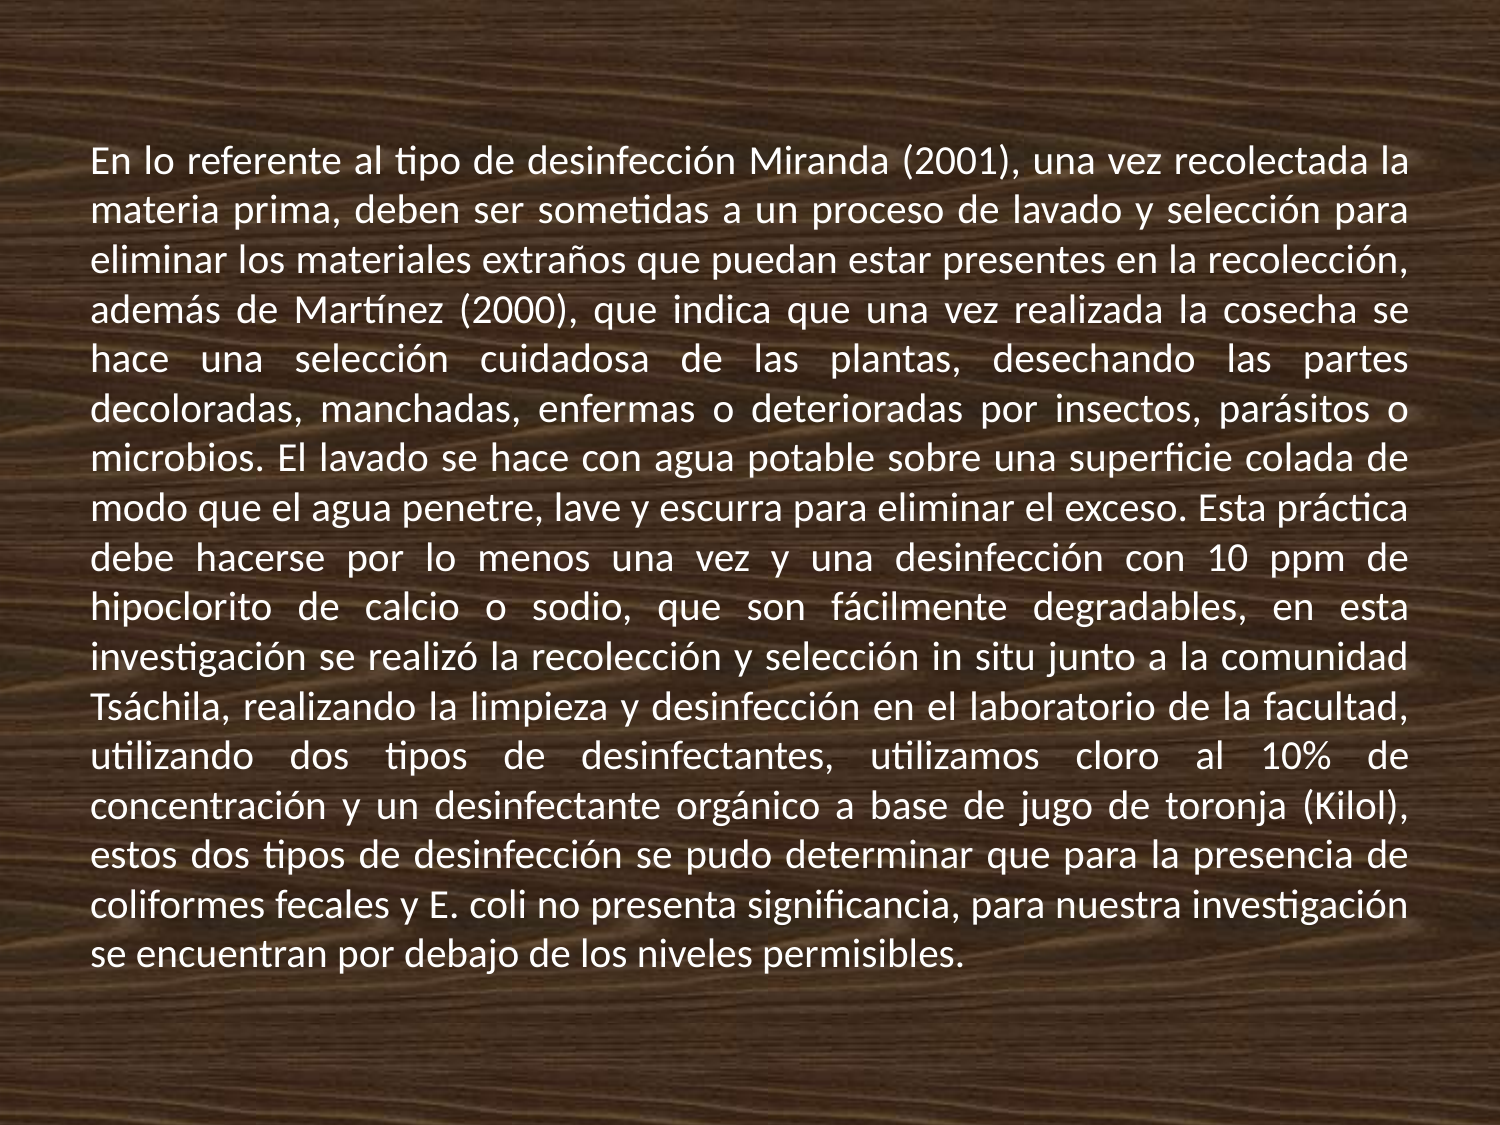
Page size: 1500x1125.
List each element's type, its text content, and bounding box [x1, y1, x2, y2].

picture [0, 0, 1500, 1125]
list En lo referente al tipo de desinfección Miranda (2001), una vez recolectada la materia prima, deben ser sometidas a un proceso de lavado y selección para eliminar los materiales extraños que puedan estar presentes en la recolección, además de Martínez (2000), que indica que una vez realizada la cosecha se hace una selección cuidadosa de las plantas, desechando las partes decoloradas, manchadas, enfermas o deterioradas por insectos, parásitos o microbios. El lavado se hace con agua potable sobre una superficie colada de modo que el agua penetre, lave y escurra para eliminar el exceso. Esta práctica debe hacerse por lo menos una vez y una desinfección con 10 ppm de hipoclorito de calcio o sodio, que son fácilmente degradables, en esta investigación se realizó la recolección y selección in situ junto a la comunidad Tsáchila, realizando la limpieza y desinfección en el laboratorio de la facultad, utilizando dos tipos de desinfectantes, utilizamos cloro al 10% de concentración y un desinfectante orgánico a base de jugo de toronja (Kilol), estos dos tipos de desinfección se pudo determinar que para la presencia de coliformes fecales y E. coli no presenta significancia, para nuestra investigación se encuentran por debajo de los niveles permisibles. [75, 125, 1425, 1005]
